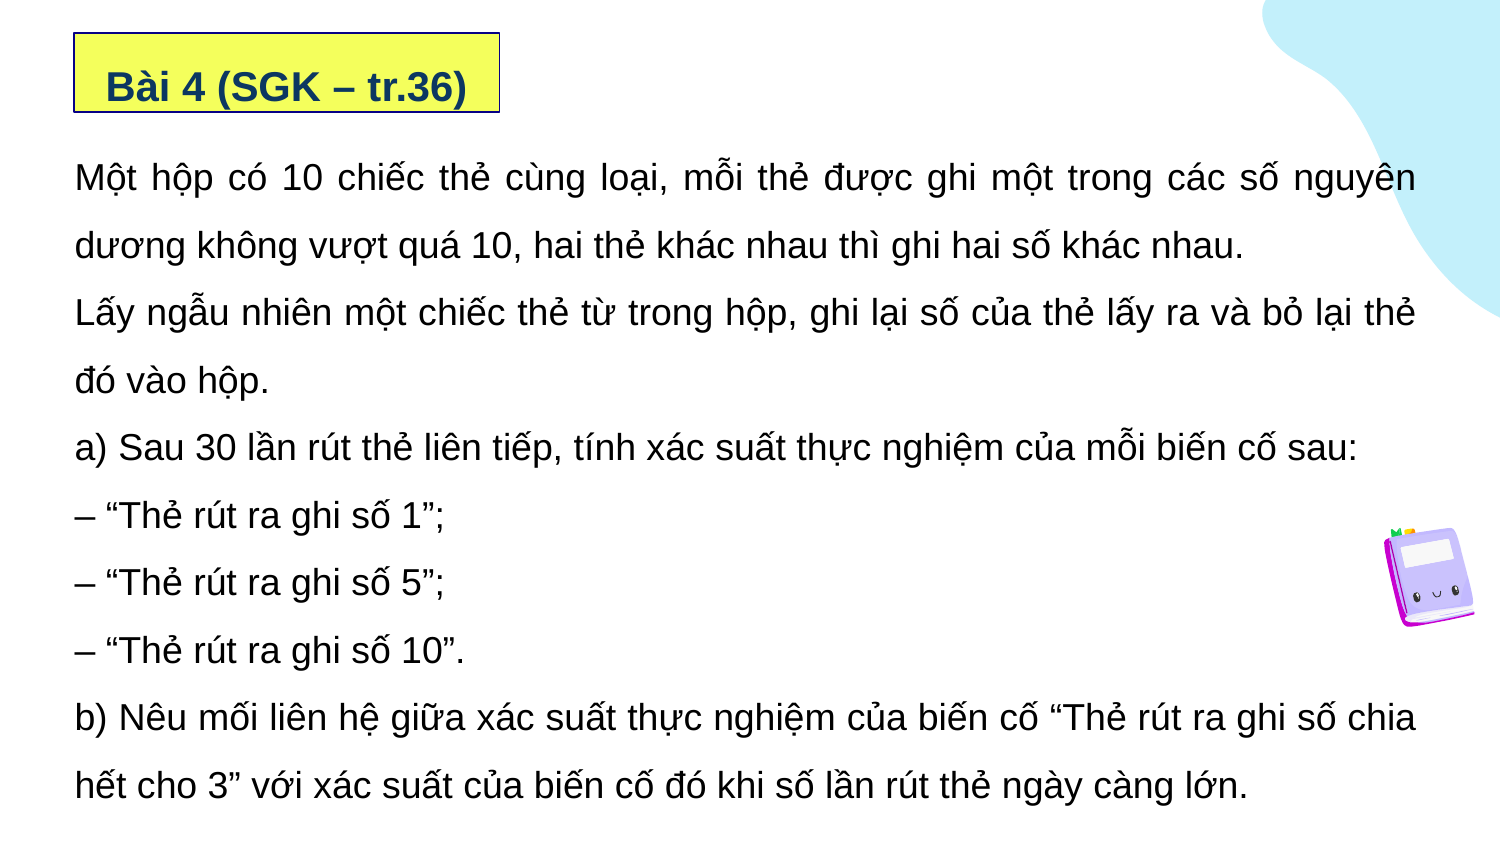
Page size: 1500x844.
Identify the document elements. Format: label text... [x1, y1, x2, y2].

text_box Một hộp có 10 chiếc thẻ cùng loại, mỗi thẻ được ghi một trong các số nguyên dương không vượt quá 10, hai thẻ khác nhau thì ghi hai số khác nhau. Lấy ngẫu nhiên một chiếc thẻ từ trong hộp, ghi lại số của thẻ lấy ra và bỏ lại thẻ đó vào hộp. a) Sau 30 lần rút thẻ liên tiếp, tính xác suất thực nghiệm của mỗi biến cố sau: – “Thẻ rút ra ghi số 1”; – “Thẻ rút ra ghi số 5”; – “Thẻ rút ra ghi số 10”. b) Nêu mối liên hệ giữa xác suất thực nghiệm của biến cố “Thẻ rút ra ghi số chia hết cho 3” với xác suất của biến cố đó khi số lần rút thẻ ngày càng lớn. [59, 123, 1432, 814]
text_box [1376, 523, 1483, 632]
text_box Bài 4 (SGK – tr.36) [74, 33, 500, 113]
